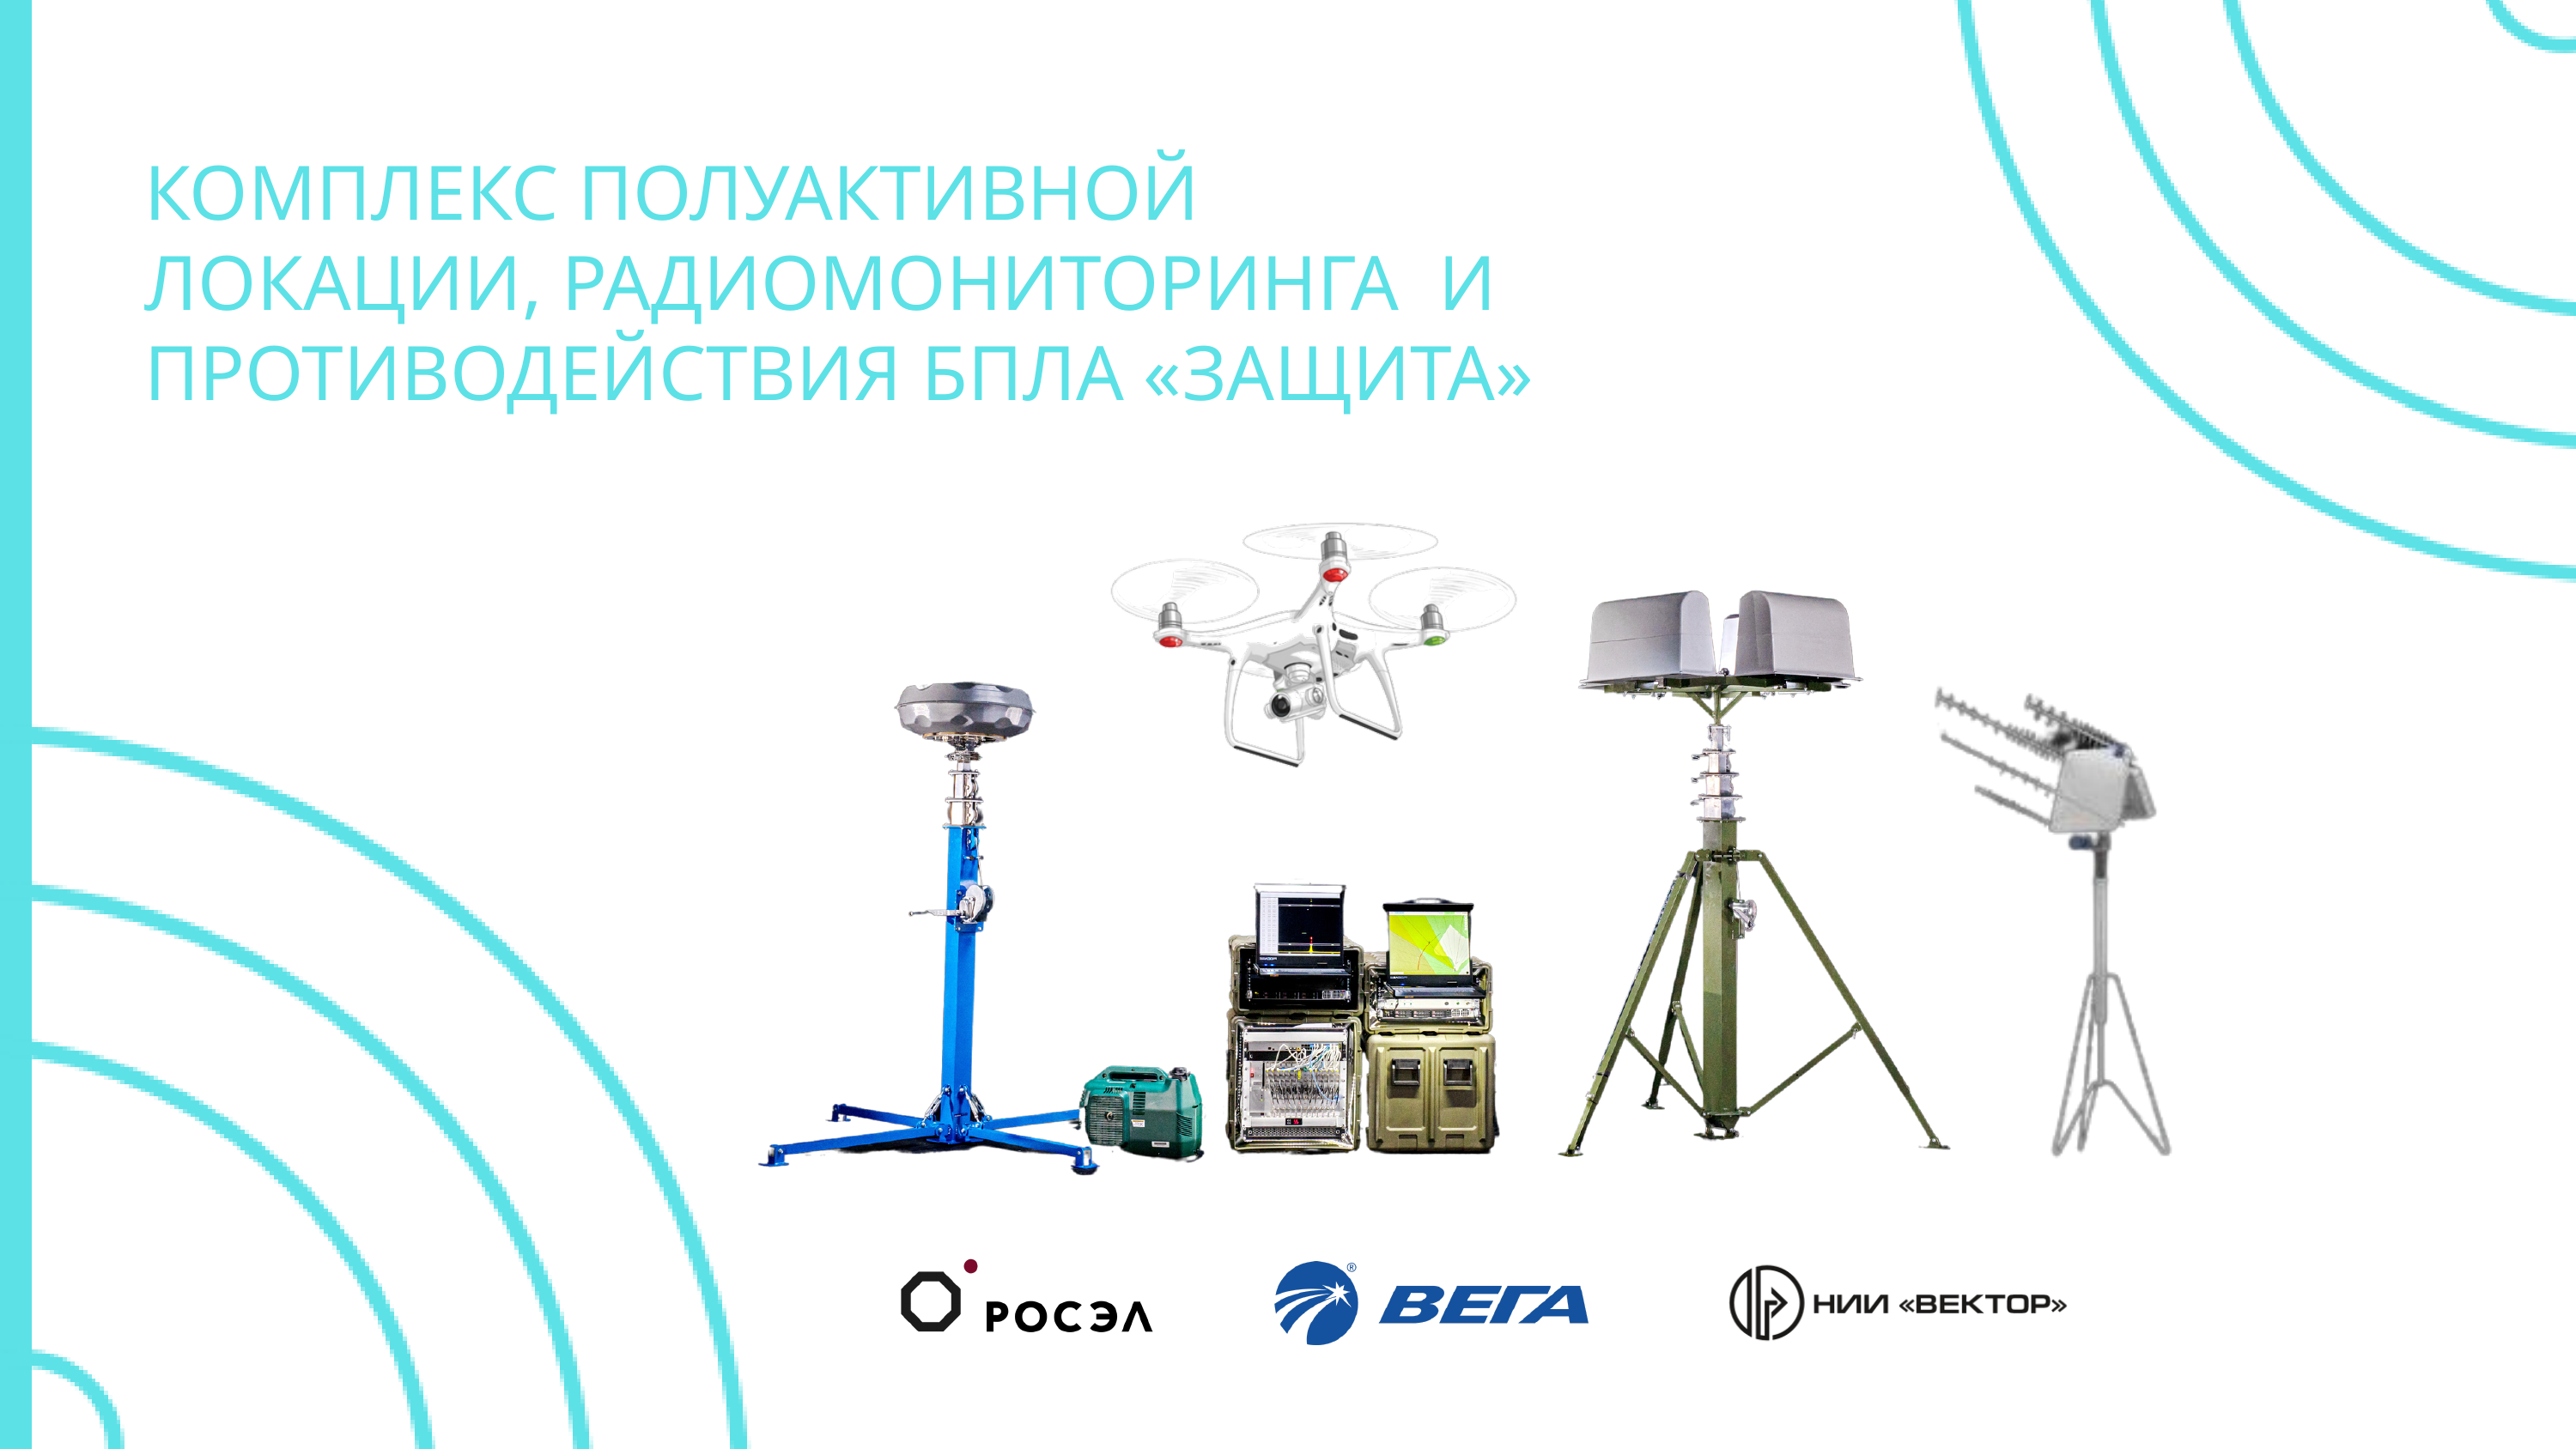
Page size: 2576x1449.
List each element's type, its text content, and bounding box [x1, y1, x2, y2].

picture [1274, 1260, 1589, 1345]
picture [1722, 1260, 2077, 1345]
text_box КОМПЛЕКС ПОЛУАКТИВНОЙ ЛОКАЦИИ, РАДИОМОНИТОРИНГА И ПРОТИВОДЕЙСТВИЯ БПЛА «ЗАЩИТА» [144, 144, 1941, 415]
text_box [0, 0, 33, 723]
picture [0, 0, 2576, 1449]
